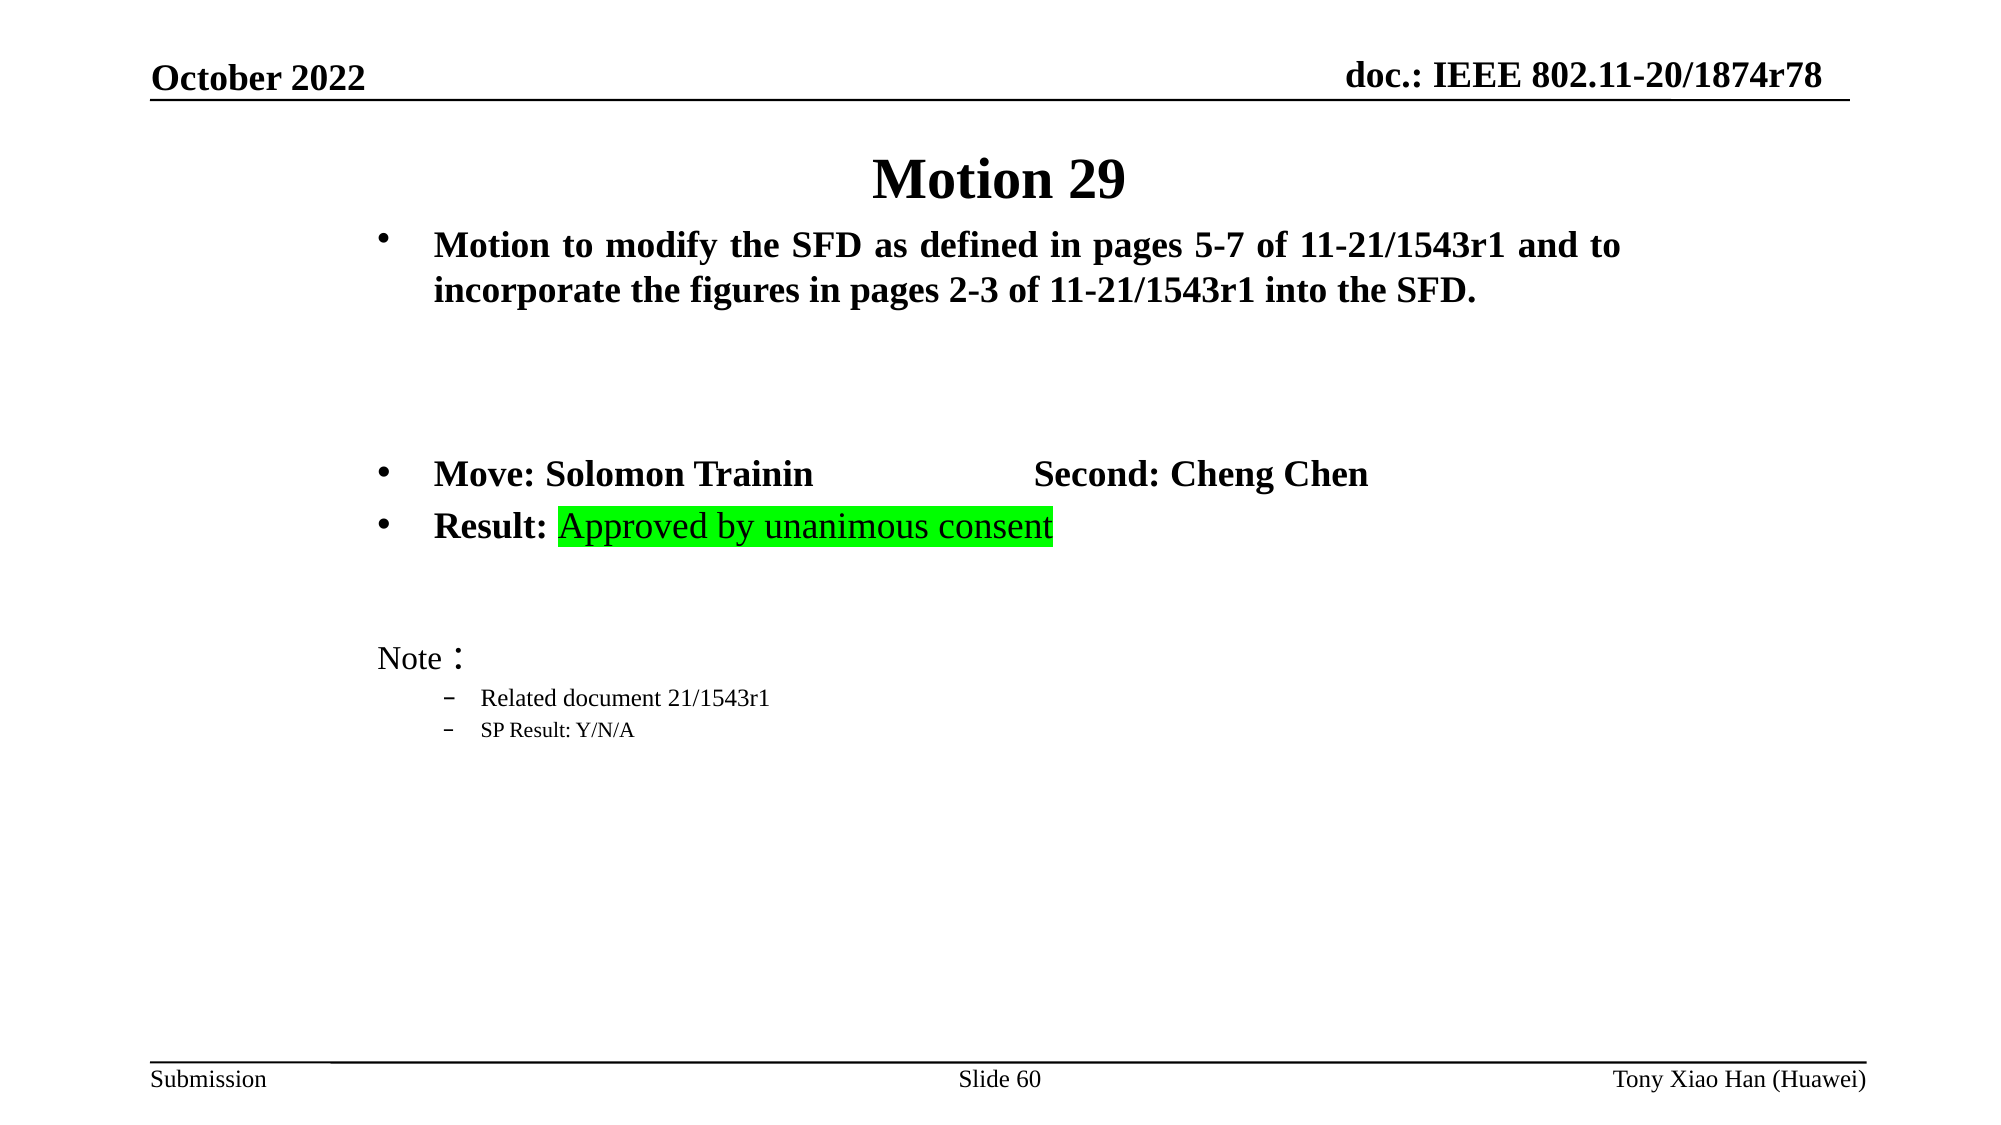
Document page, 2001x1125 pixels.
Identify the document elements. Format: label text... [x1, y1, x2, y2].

text_box Motion to modify the SFD as defined in pages 5-7 of 11-21/1543r1 and to incorporate the figures in pages 2-3 of 11-21/1543r1 into the SFD. Move: Solomon Trainin Second: Cheng Chen Result: Approved by unanimous consent Note： Related document 21/1543r1 SP Result: Y/N/A [362, 212, 1638, 900]
text_box Motion 29 [362, 87, 1638, 212]
